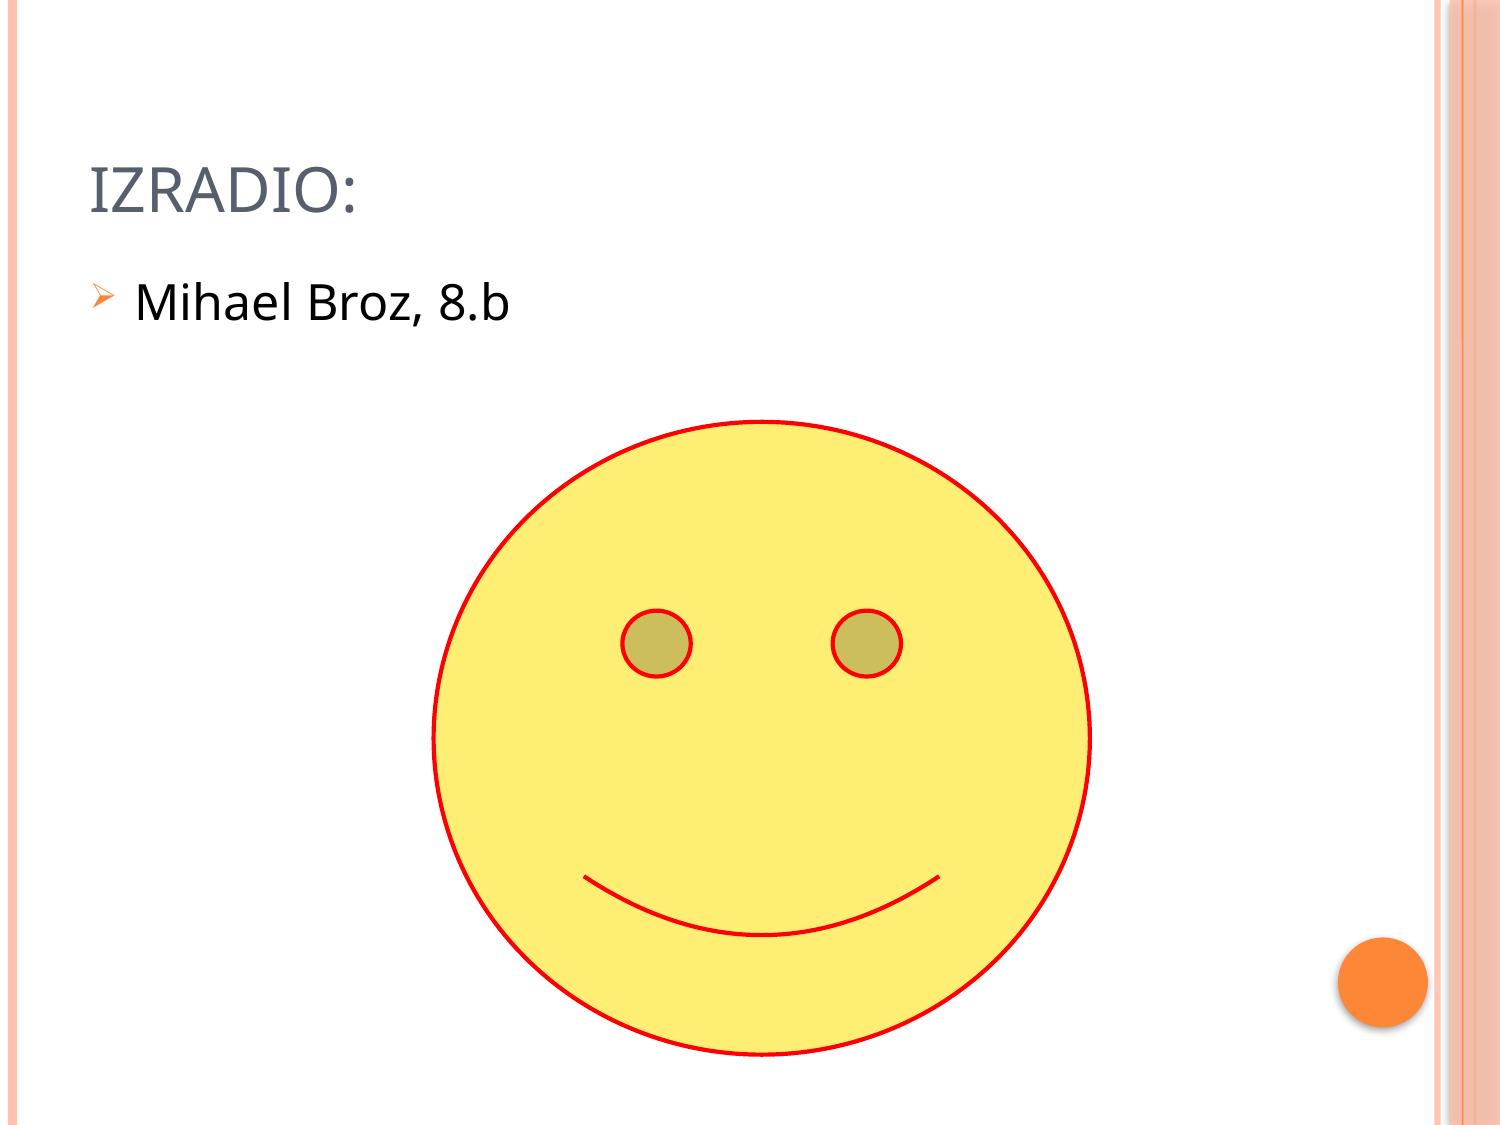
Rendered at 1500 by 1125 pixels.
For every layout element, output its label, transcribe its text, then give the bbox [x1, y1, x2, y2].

list Mihael Broz, 8.b [75, 262, 1300, 1062]
text_box [431, 419, 1092, 1057]
title Izradio: [75, 45, 1300, 233]
